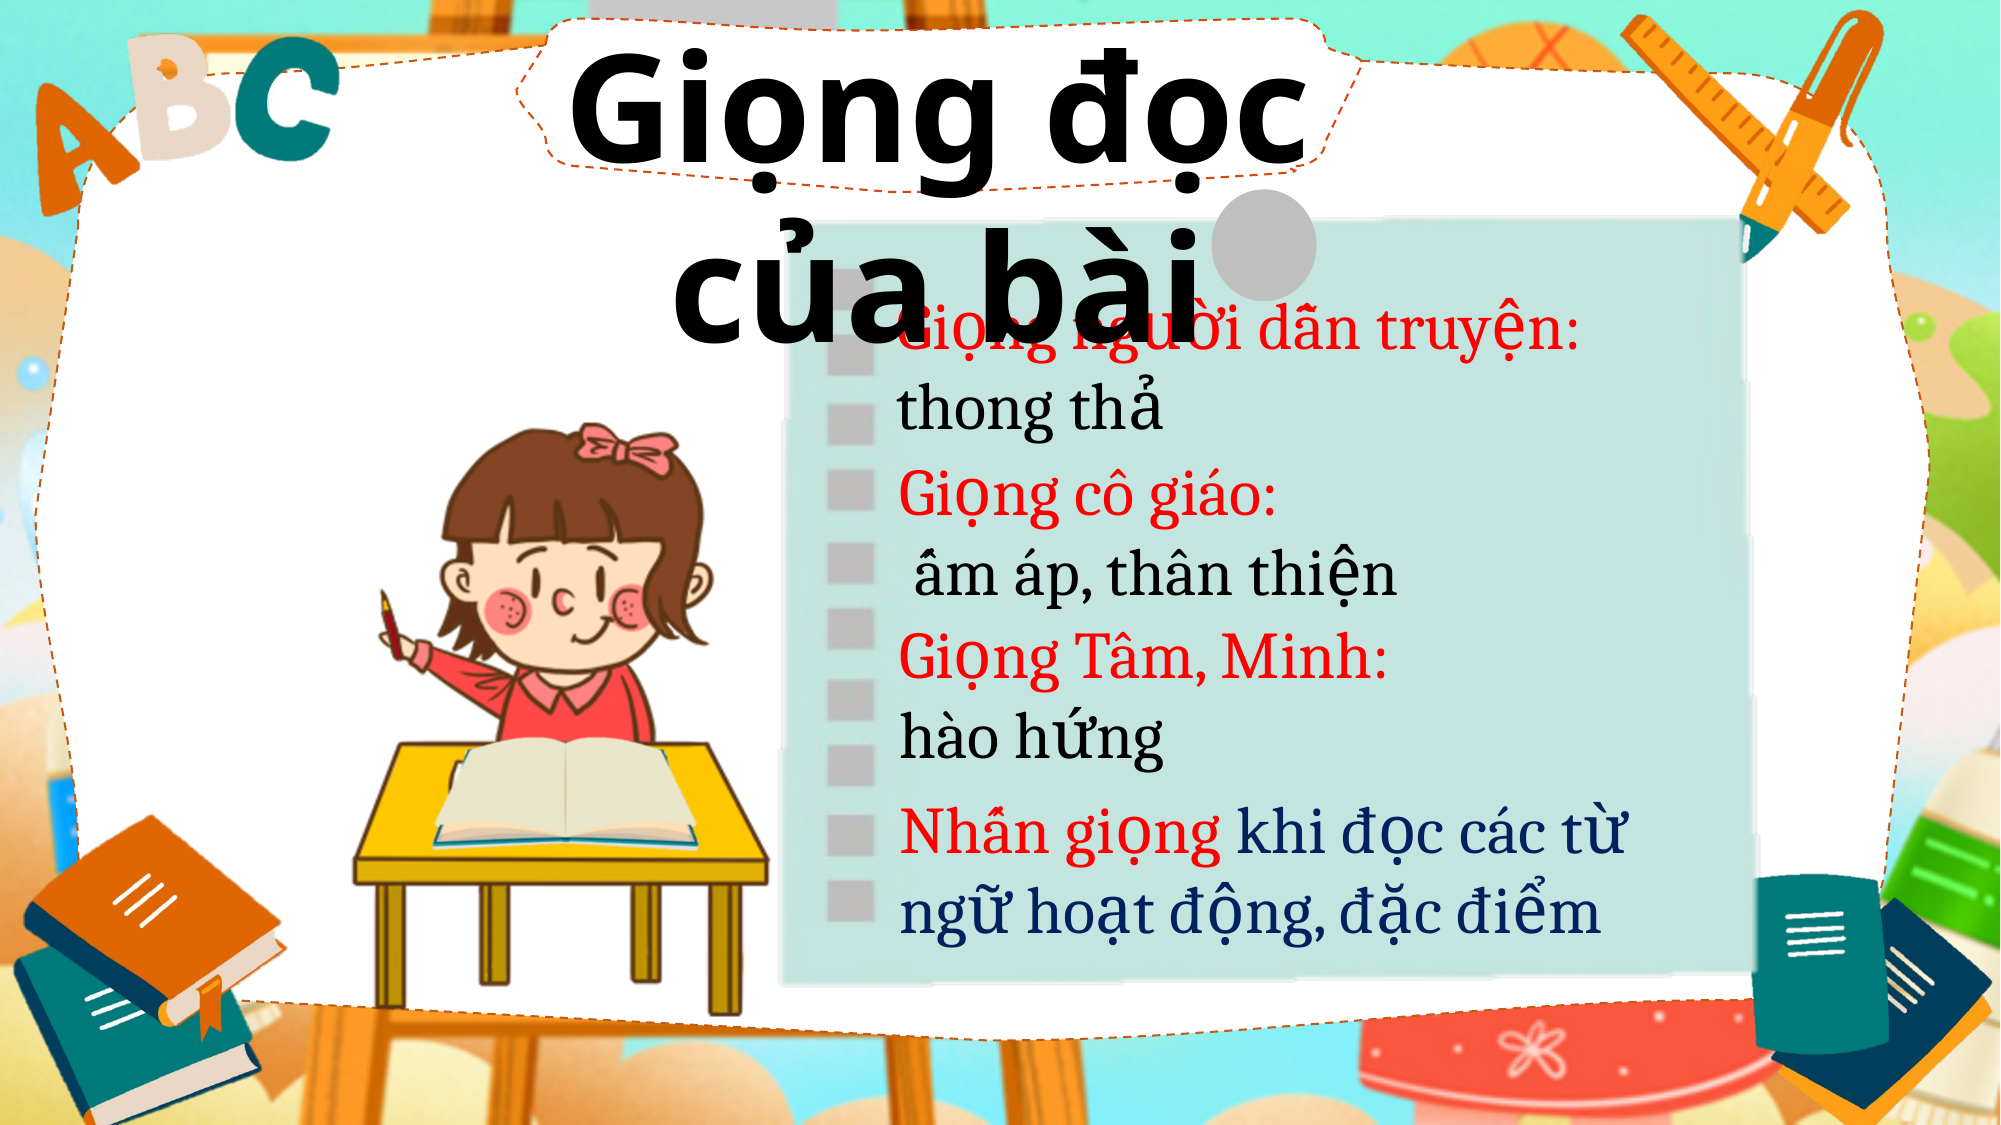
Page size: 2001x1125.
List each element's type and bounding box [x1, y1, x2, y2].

picture [0, 0, 2001, 1125]
text_box [691, 167, 1807, 1058]
text_box [34, 47, 691, 765]
text_box [516, 12, 1363, 193]
text_box [1363, 59, 1612, 167]
picture [1890, 945, 1934, 985]
text_box [1612, 0, 1941, 296]
text_box [1807, 296, 1931, 832]
